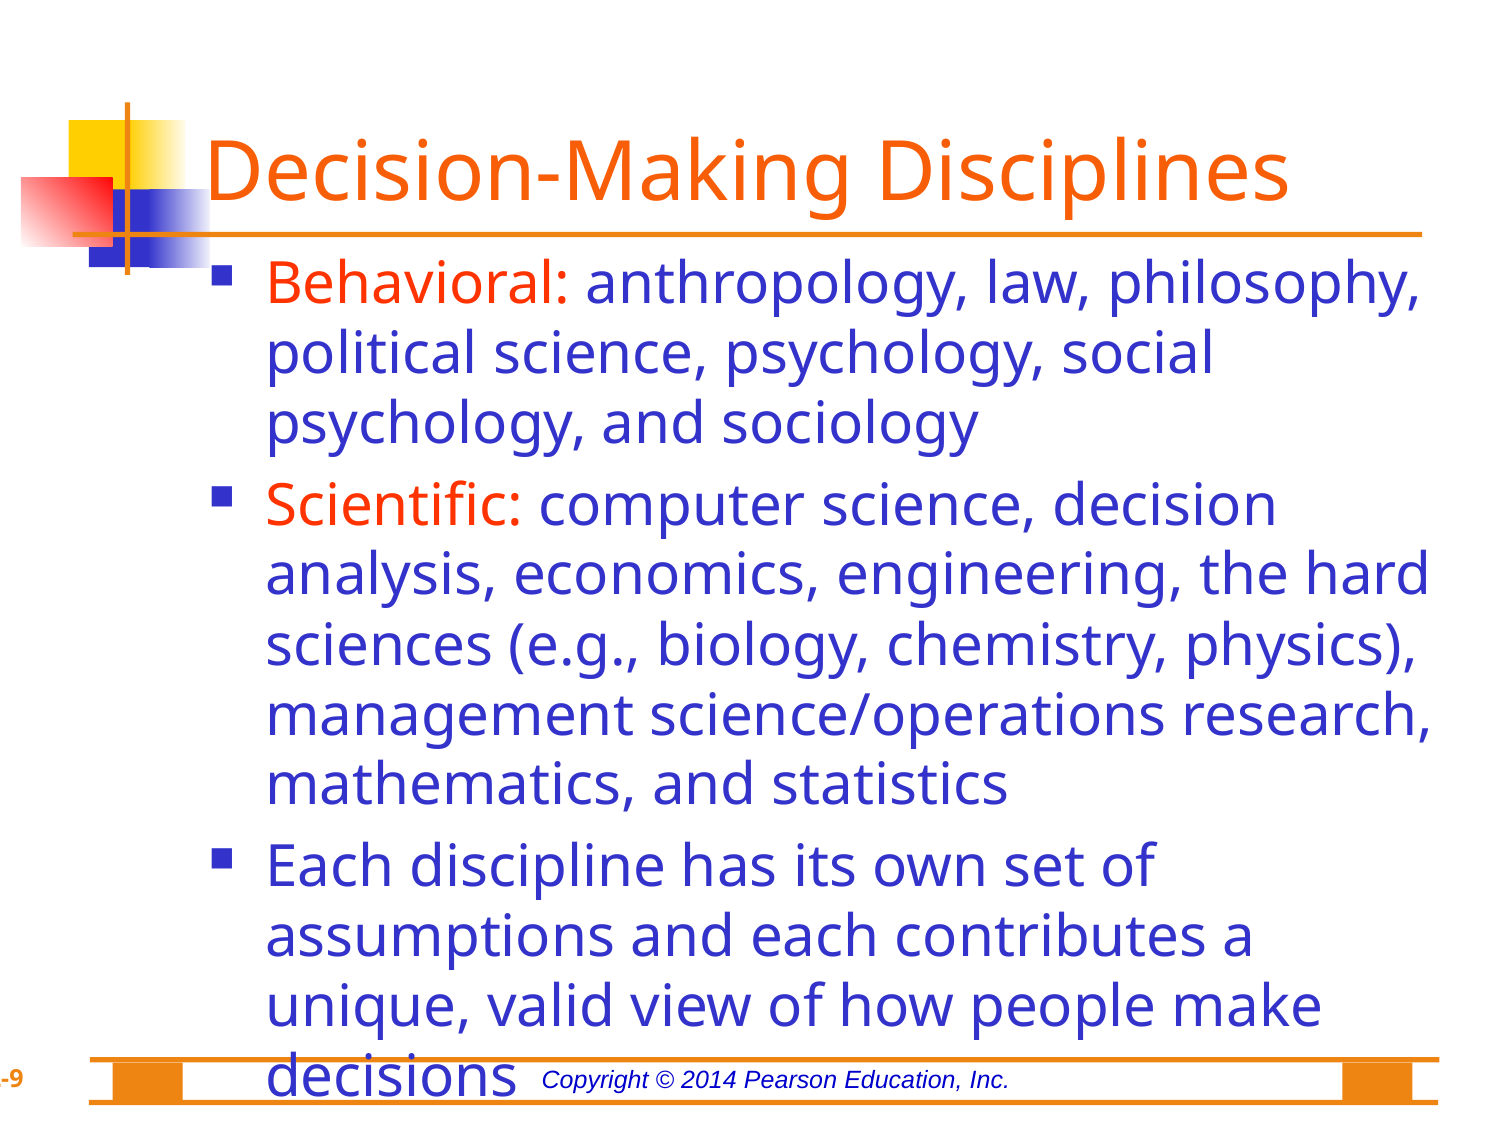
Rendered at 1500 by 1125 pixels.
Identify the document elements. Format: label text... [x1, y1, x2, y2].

list Behavioral: anthropology, law, philosophy, political science, psychology, social psychology, and sociology Scientific: computer science, decision analysis, economics, engineering, the hard sciences (e.g., biology, chemistry, physics), management science/operations research, mathematics, and statistics Each discipline has its own set of assumptions and each contributes a unique, valid view of how people make decisions [193, 237, 1470, 1026]
title Decision-Making Disciplines [188, 37, 1468, 226]
